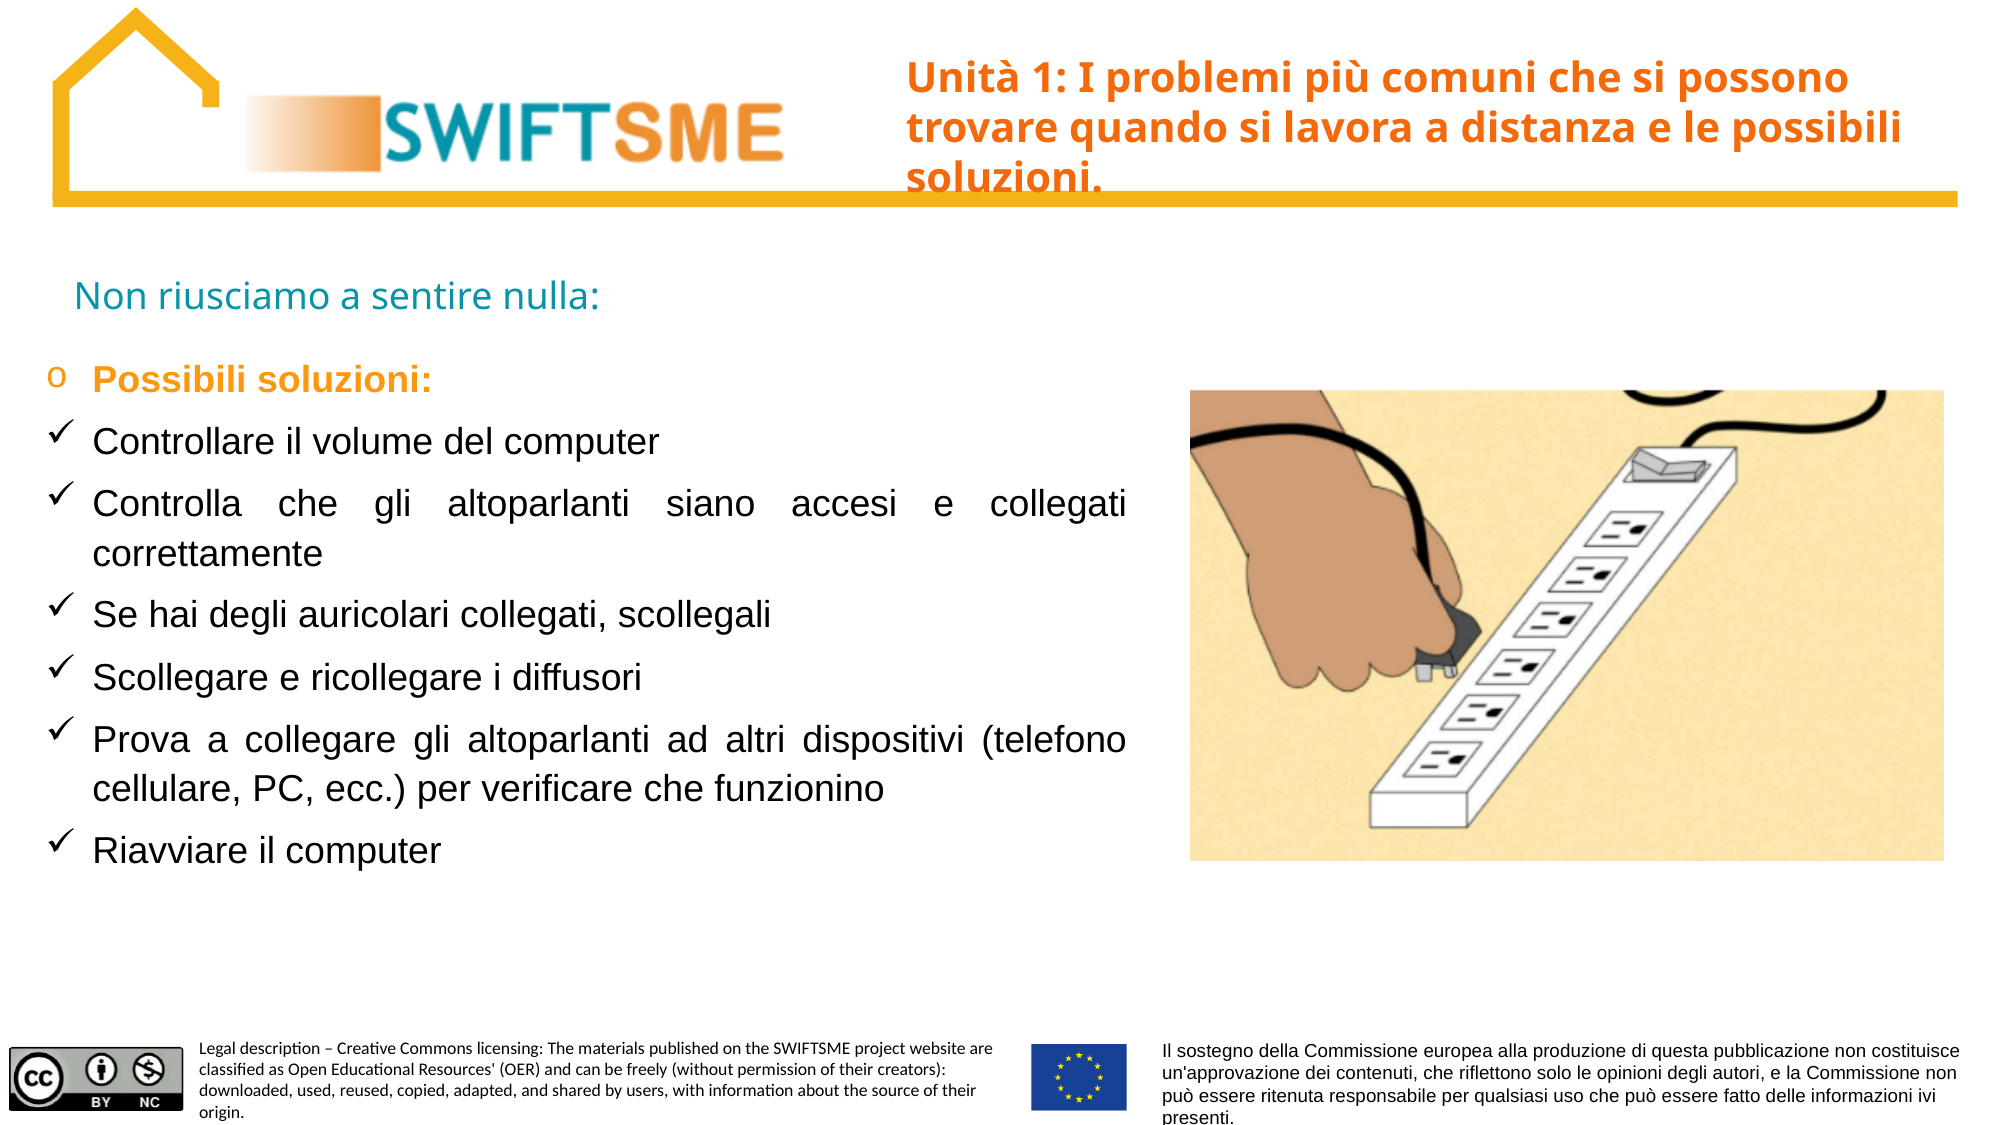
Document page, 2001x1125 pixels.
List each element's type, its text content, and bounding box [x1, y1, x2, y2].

picture [1190, 389, 1944, 861]
text_box Non riusciamo a sentire nulla: [58, 264, 1318, 352]
text_box Unità 1: I problemi più comuni che si possono trovare quando si lavora a distanza e le possibili soluzioni. [891, 43, 1975, 208]
text_box Possibili soluzioni: Controllare il volume del computer Controlla che gli altoparlanti siano accesi e collegati correttamente Se hai degli auricolari collegati, scollegali Scollegare e ricollegare i diffusori Prova a collegare gli altoparlanti ad altri dispositivi (telefono cellulare, PC, ecc.) per verificare che funzionino Riavviare il computer [16, 343, 1142, 941]
picture [9, 1046, 184, 1111]
picture [1031, 1044, 1131, 1111]
text_box Il sostegno della Commissione europea alla produzione di questa pubblicazione non costituisce un'approvazione dei contenuti, che riflettono solo le opinioni degli autori, e la Commissione non può essere ritenuta responsabile per qualsiasi uso che può essere fatto delle informazioni ivi presenti. [1147, 1030, 2000, 1125]
text_box Legal description – Creative Commons licensing: The materials published on the SWIFTSME project website are classified as Open Educational Resources' (OER) and can be freely (without permission of their creators): downloaded, used, reused, copied, adapted, and shared by users, with information about the source of their origin. [184, 1029, 1015, 1125]
picture [231, 80, 799, 187]
